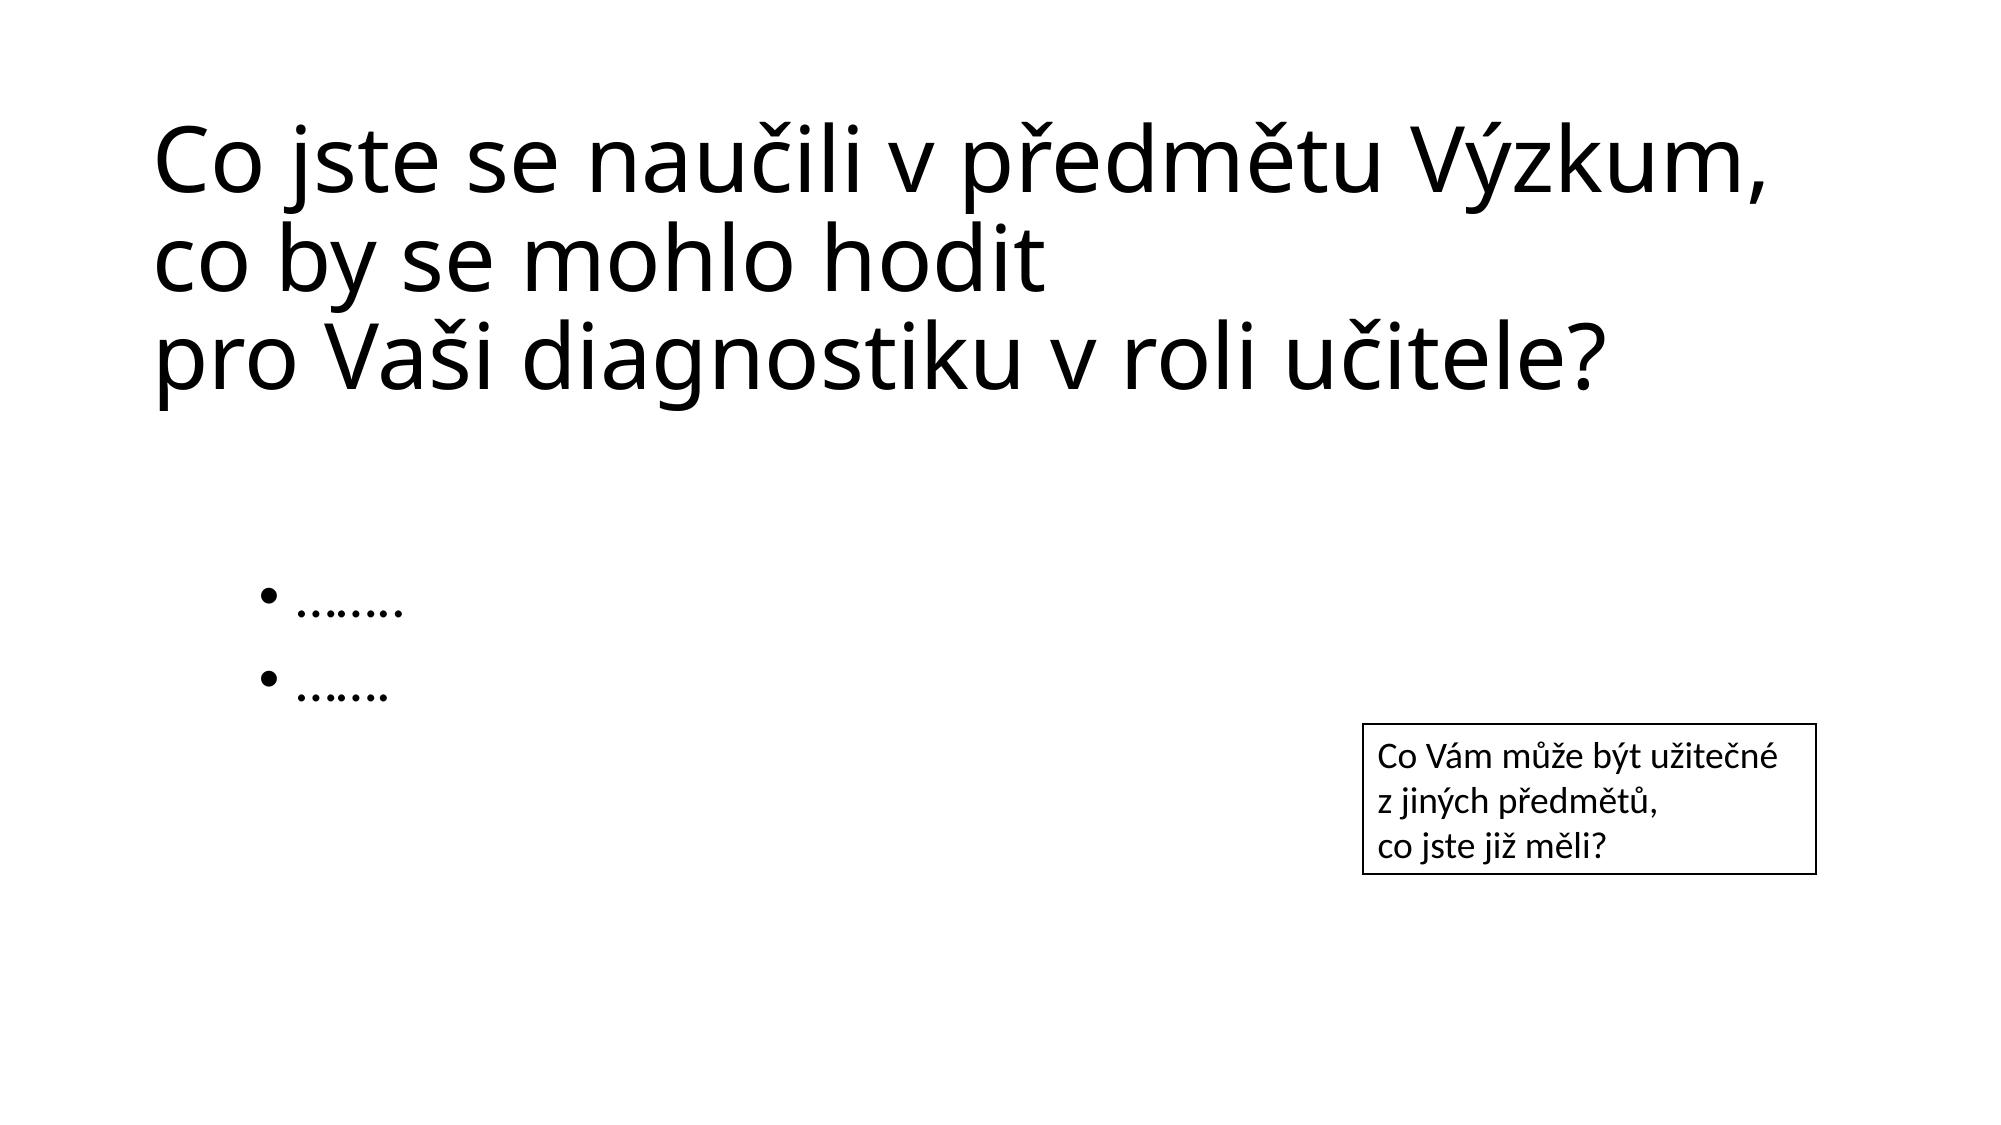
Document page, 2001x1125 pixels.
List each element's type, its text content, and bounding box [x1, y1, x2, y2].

title Co jste se naučili v předmětu Výzkum, co by se mohlo hodit pro Vaši diagnostiku v roli učitele? [137, 59, 1863, 463]
text_box Co Vám může být užitečné z jiných předmětů, co jste již měli? [1362, 723, 1817, 875]
list …….. ……. [243, 559, 1036, 998]
